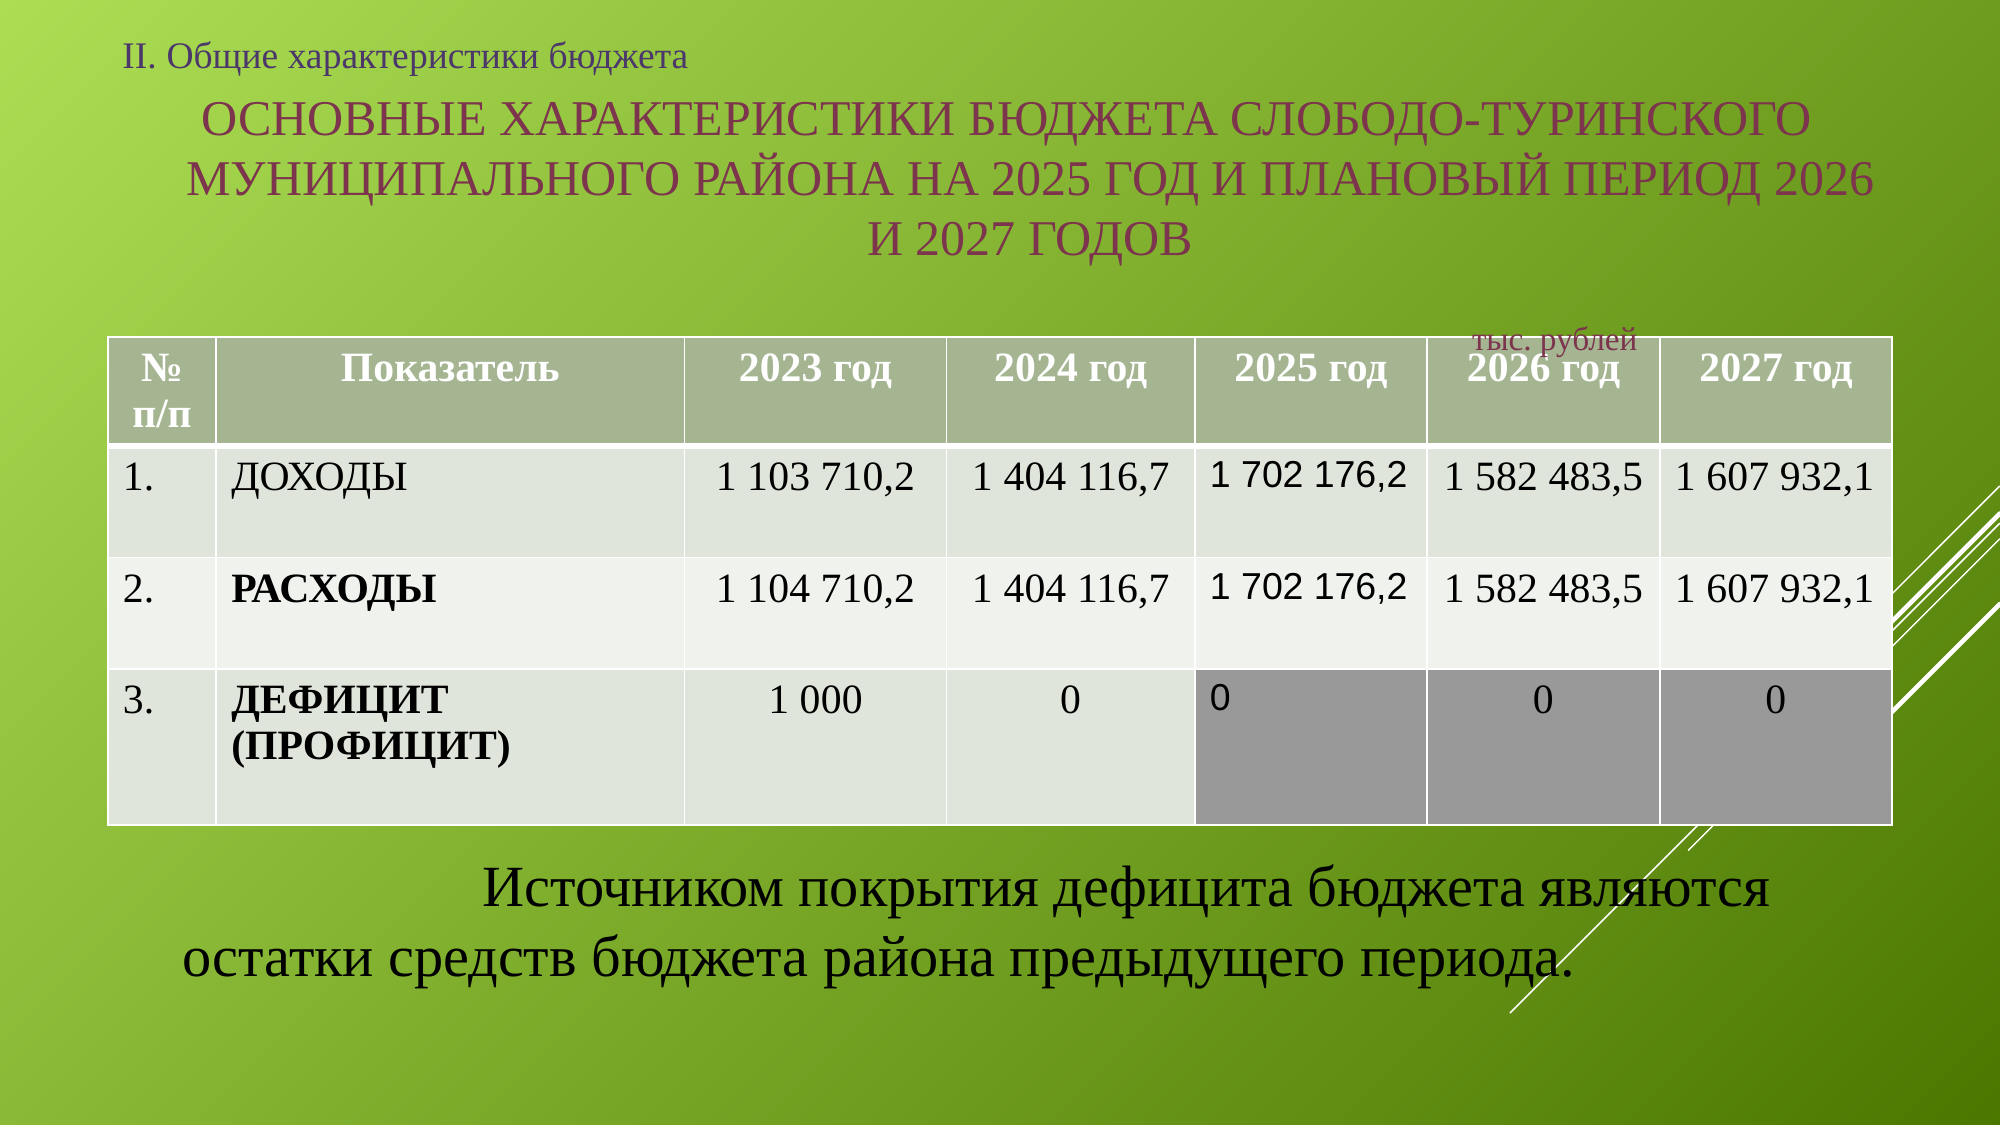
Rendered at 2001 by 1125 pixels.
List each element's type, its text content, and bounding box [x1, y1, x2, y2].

table_cell 0 [1661, 670, 1891, 824]
table_header Показатель [217, 338, 684, 443]
text_box II. Общие характеристики бюджета [107, 28, 1892, 77]
table_cell 1 702 176,2 [1196, 558, 1426, 668]
table_cell 1 404 116,7 [947, 449, 1194, 557]
table_cell РАСХОДЫ [217, 558, 684, 668]
table_cell 1 103 710,2 [685, 449, 946, 557]
table_cell 0 [1196, 670, 1426, 824]
table_cell 1 104 710,2 [685, 558, 946, 668]
table_header 2026 год [1428, 338, 1659, 443]
table_cell 1 607 932,1 [1661, 449, 1891, 557]
table_cell 2. [109, 558, 215, 668]
text_box Источником покрытия дефицита бюджета являются остатки средств бюджета района предыдущего периода. [107, 840, 1892, 988]
table_cell 1 607 932,1 [1661, 558, 1891, 668]
table_cell 1 000 [685, 670, 946, 824]
table_header 2024 год [947, 338, 1194, 443]
table_cell ДОХОДЫ [217, 449, 684, 557]
table_header № п/п [109, 338, 215, 443]
table_cell ДЕФИЦИТ (ПРОФИЦИТ) [217, 670, 684, 824]
table_cell 3. [109, 670, 215, 824]
table_cell 0 [947, 670, 1194, 824]
table_cell 1 582 483,5 [1428, 558, 1659, 668]
table_header 2027 год [1661, 338, 1891, 443]
text_box ОСНОВНЫЕ ХАРАКТЕРИСТИКИ БЮДЖЕТА СЛОБОДО-ТУРИНСКОГО МУНИЦИПАЛЬНОГО РАЙОНА НА 2025 ГОД И ПЛАНОВЫЙ ПЕРИОД 2026 И 2027 ГОДОВ тыс. рублей [107, 77, 1892, 337]
table_cell 1 582 483,5 [1428, 449, 1659, 557]
table_header 2023 год [685, 338, 946, 443]
table_cell 1 404 116,7 [947, 558, 1194, 668]
table_cell 1. [109, 449, 215, 557]
table_header 2025 год [1196, 338, 1426, 443]
table_cell 0 [1428, 670, 1659, 824]
table_cell 1 702 176,2 [1196, 449, 1426, 557]
